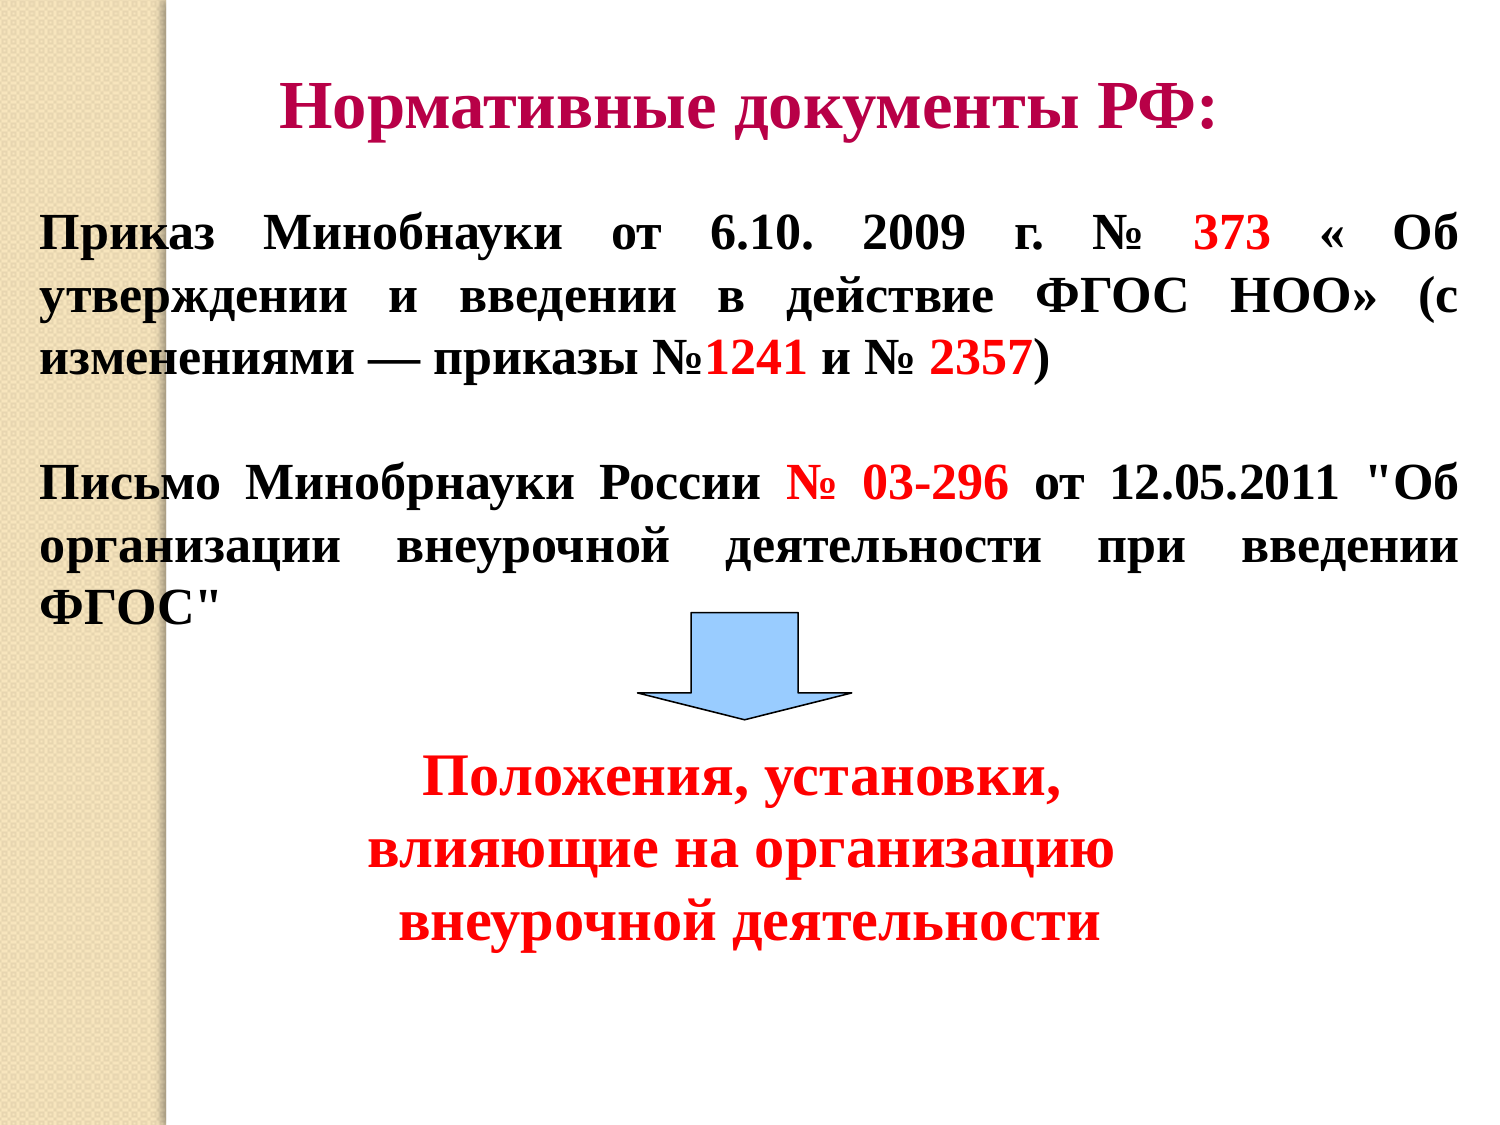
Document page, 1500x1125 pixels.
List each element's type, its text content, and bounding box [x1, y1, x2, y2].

text_box [637, 612, 852, 720]
text_box Нормативные документы РФ: Приказ Минобнауки от 6.10. 2009 г. № 373 « Об утверждении и введении в действие ФГОС НОО» (с изменениями — приказы №1241 и № 2357) Письмо Минобрнауки России № 03-296 от 12.05.2011 "Об организации внеурочной деятельности при введении ФГОС" Положения, установки, влияющие на организацию внеурочной деятельности [26, 53, 1474, 1125]
